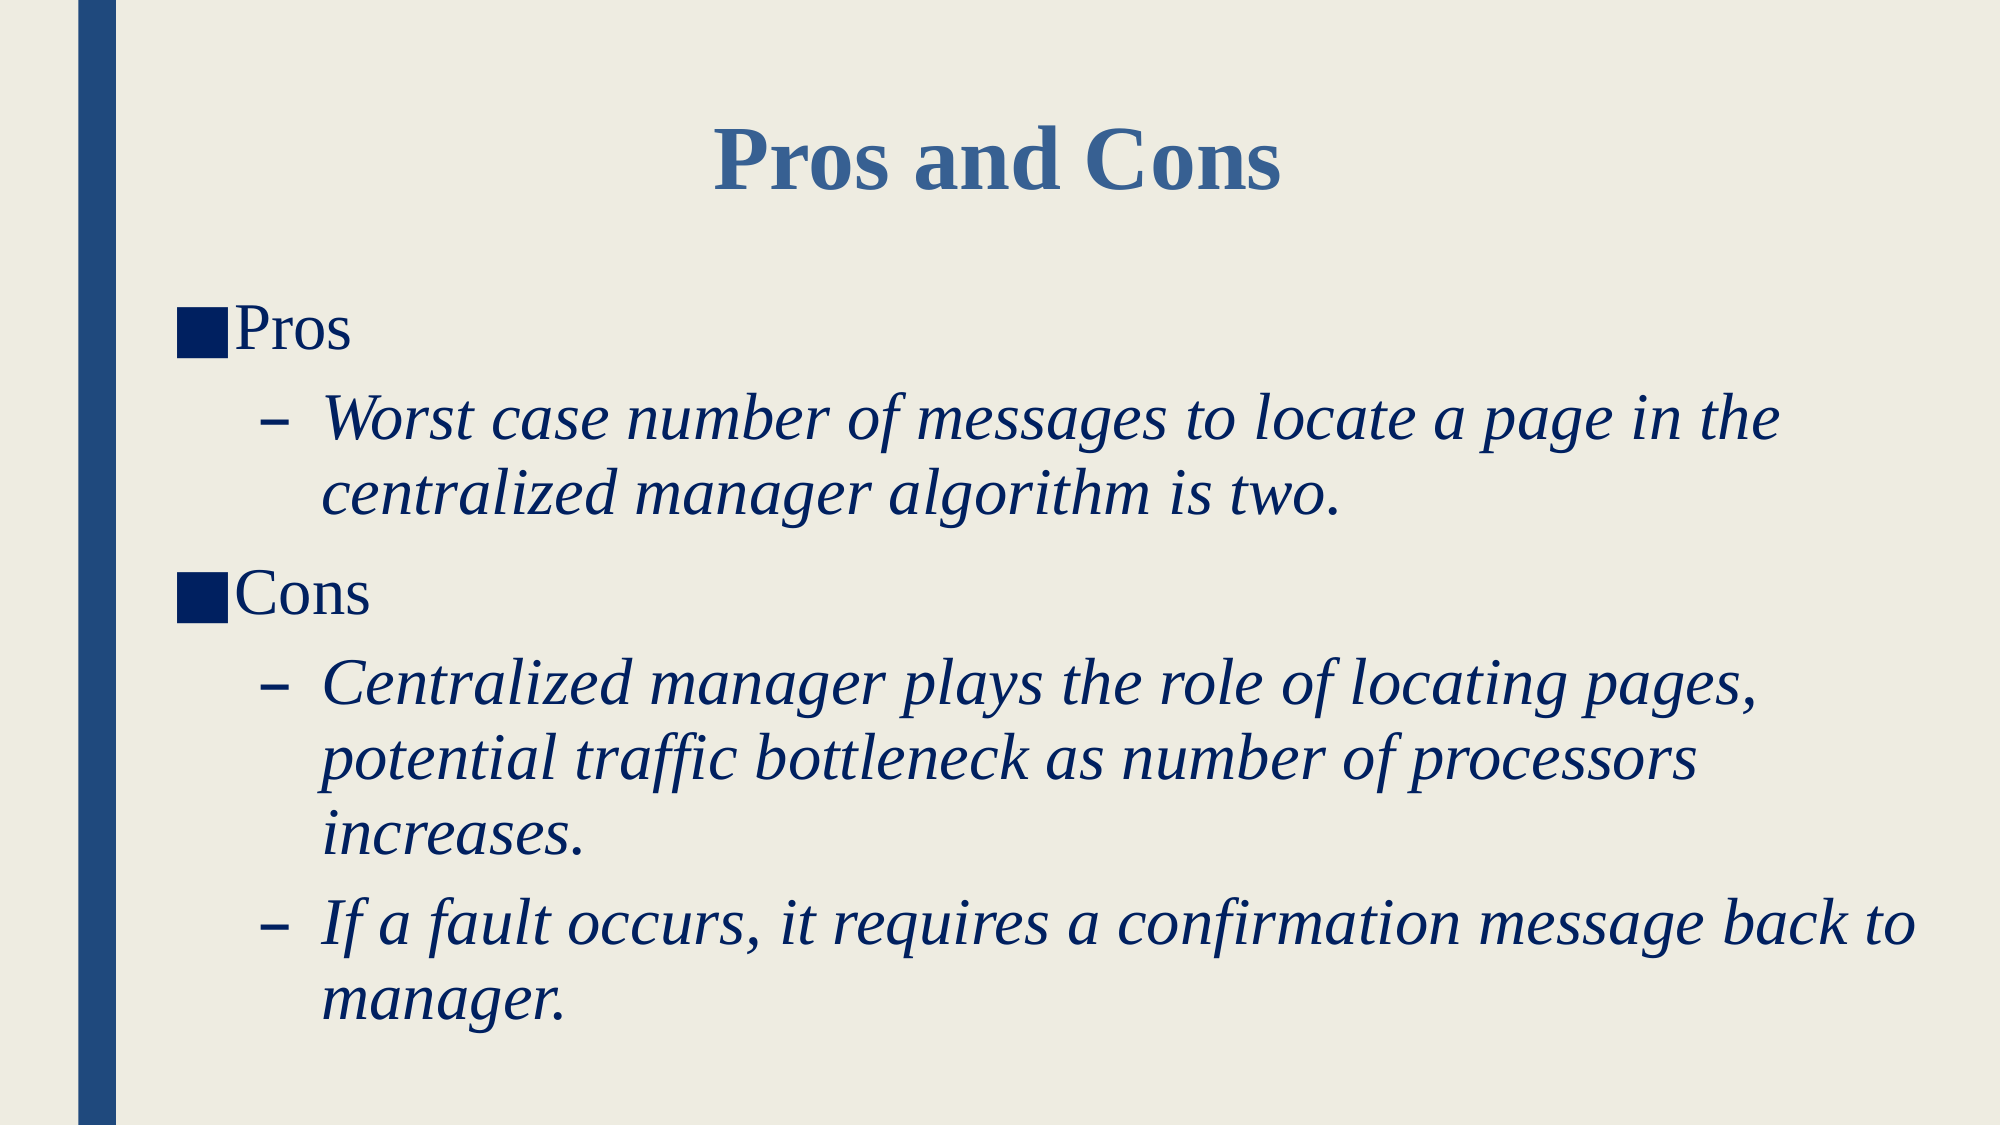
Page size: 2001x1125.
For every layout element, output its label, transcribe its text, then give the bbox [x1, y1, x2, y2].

title Pros and Cons [176, 38, 1821, 282]
list Pros Worst case number of messages to locate a page in the centralized manager algorithm is two. Cons Centralized manager plays the role of locating pages, potential traffic bottleneck as number of processors increases. If a fault occurs, it requires a confirmation message back to manager. [156, 282, 1985, 870]
